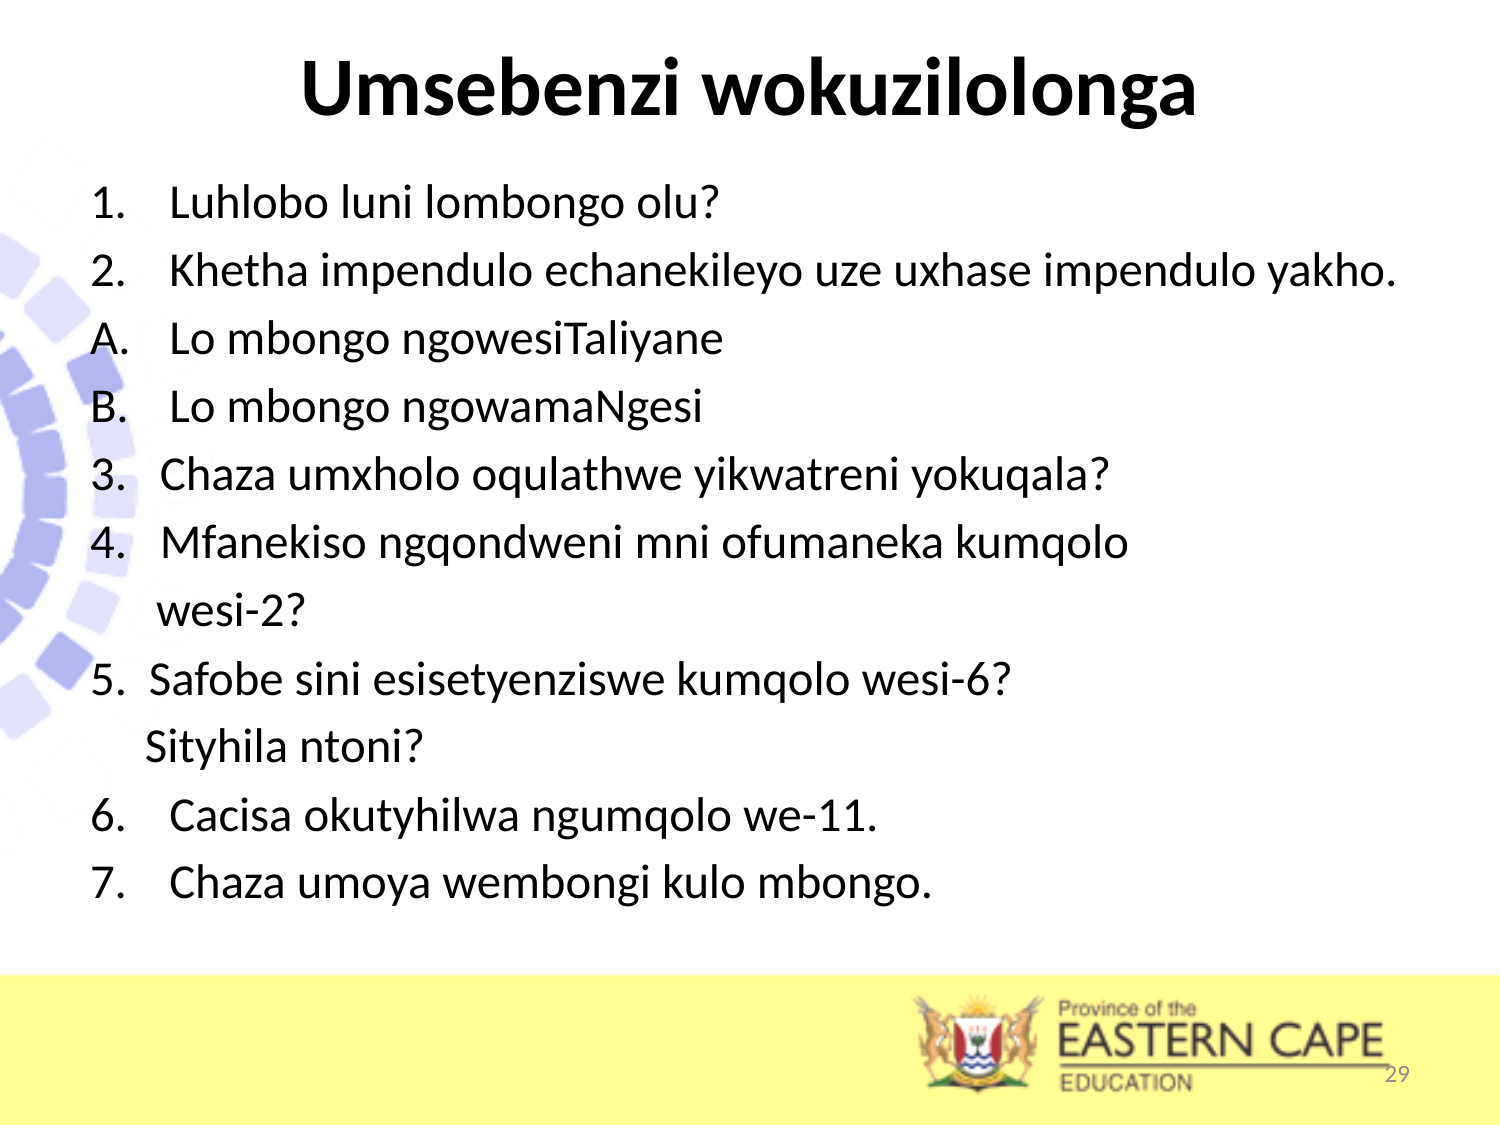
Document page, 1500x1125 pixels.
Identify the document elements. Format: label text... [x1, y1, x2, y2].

title Umsebenzi wokuzilolonga [75, 45, 1425, 121]
list Luhlobo luni lombongo olu? Khetha impendulo echanekileyo uze uxhase impendulo yakho. Lo mbongo ngowesiTaliyane Lo mbongo ngowamaNgesi 3. Chaza umxholo oqulathwe yikwatreni yokuqala? 4. Mfanekiso ngqondweni mni ofumaneka kumqolo wesi-2? 5. Safobe sini esisetyenziswe kumqolo wesi-6? Sityhila ntoni? Cacisa okutyhilwa ngumqolo we-11. Chaza umoya wembongi kulo mbongo. [75, 162, 1425, 1005]
picture [0, 0, 1500, 1125]
slide_number 29 [1074, 1042, 1425, 1103]
